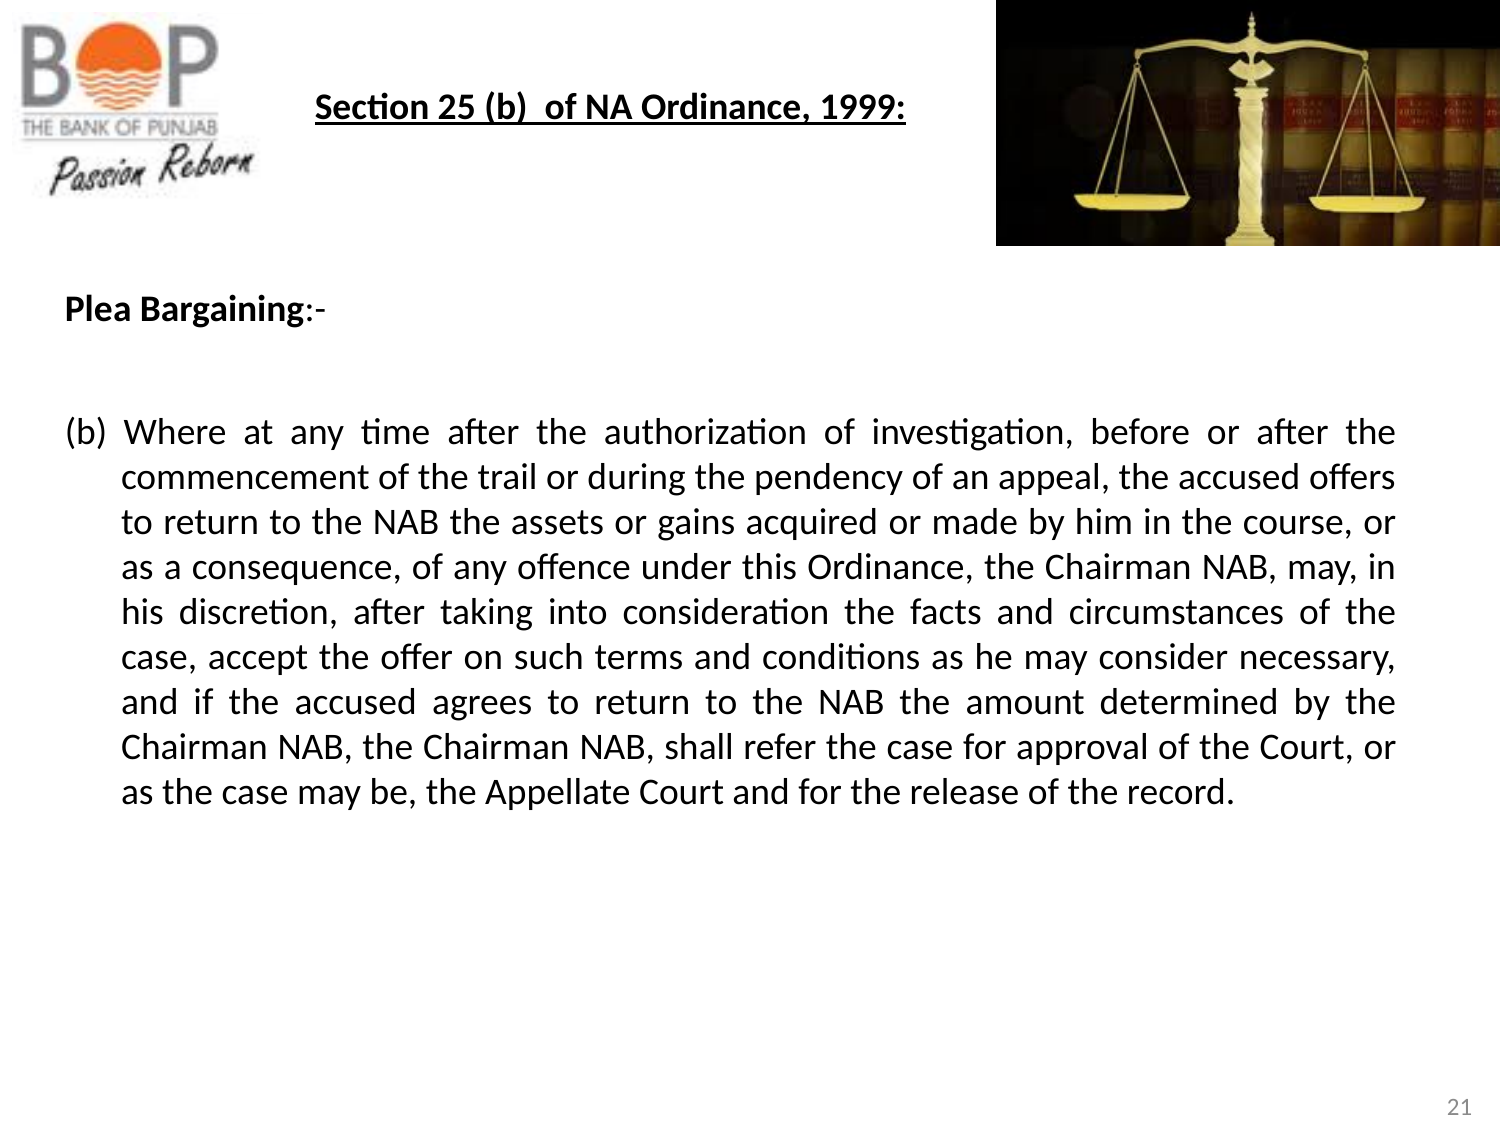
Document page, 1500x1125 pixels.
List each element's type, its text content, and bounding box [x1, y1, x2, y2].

picture [12, 12, 263, 204]
text_box (b) Where at any time after the authorization of investigation, before or after the commencement of the trail or during the pendency of an appeal, the accused offers to return to the NAB the assets or gains acquired or made by him in the course, or as a consequence, of any offence under this Ordinance, the Chairman NAB, may, in his discretion, after taking into consideration the facts and circumstances of the case, accept the offer on such terms and conditions as he may consider necessary, and if the accused agrees to return to the NAB the amount determined by the Chairman NAB, the Chairman NAB, shall refer the case for approval of the Court, or as the case may be, the Appellate Court and for the release of the record. [49, 399, 1413, 820]
picture [996, 0, 1500, 246]
text_box Plea Bargaining:- [49, 276, 363, 337]
slide_number 21 [1425, 1074, 1488, 1125]
text_box Section 25 (b) of NA Ordinance, 1999: [299, 74, 963, 135]
